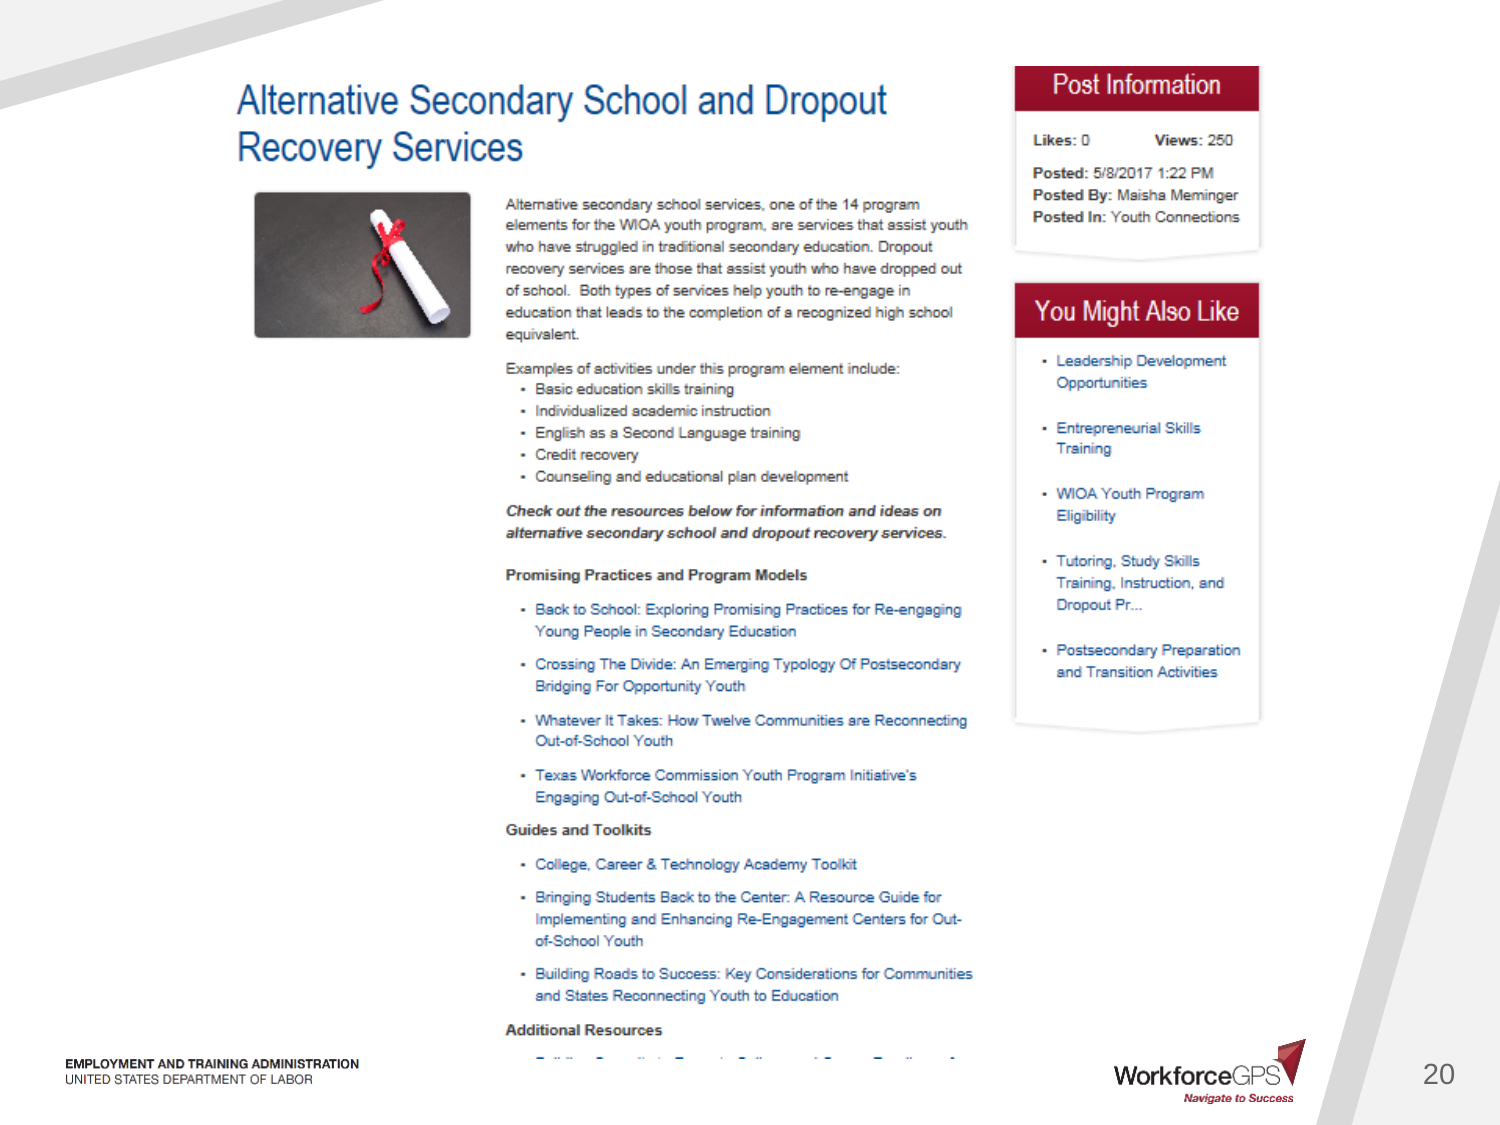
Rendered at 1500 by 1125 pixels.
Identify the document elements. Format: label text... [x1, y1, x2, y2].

picture [59, 66, 1308, 1105]
slide_number 20 [1260, 1042, 1471, 1103]
